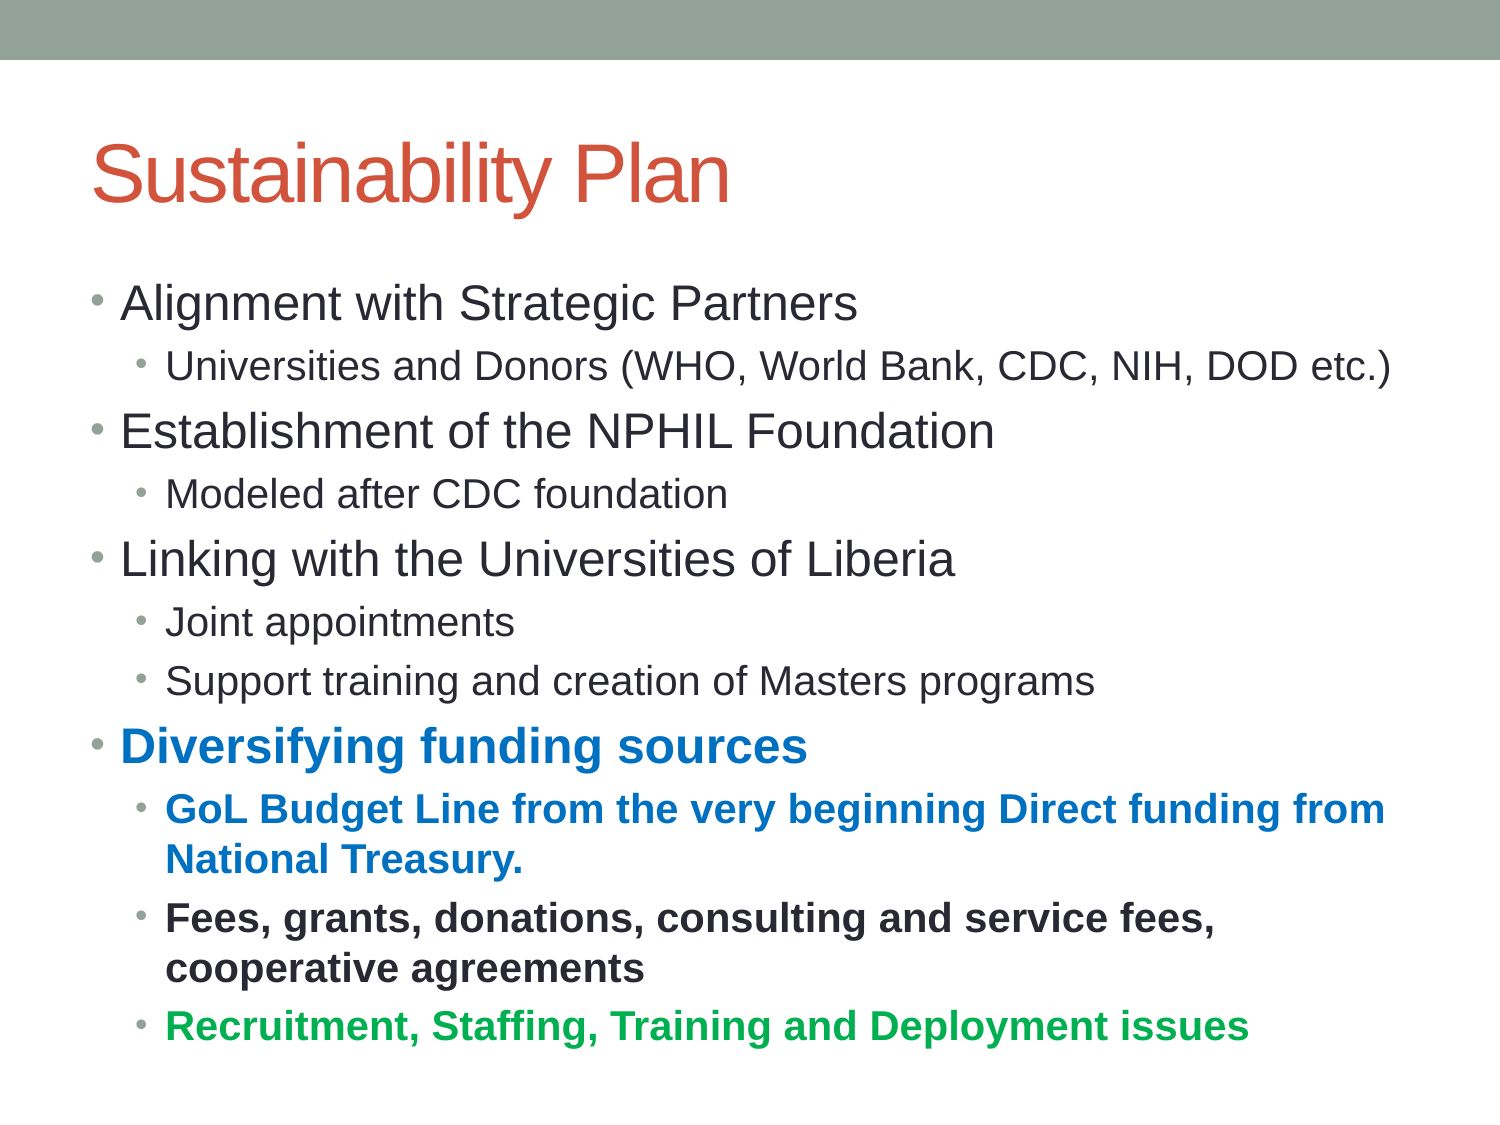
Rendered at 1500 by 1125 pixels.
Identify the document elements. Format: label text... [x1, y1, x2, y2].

list Alignment with Strategic Partners Universities and Donors (WHO, World Bank, CDC, NIH, DOD etc.) Establishment of the NPHIL Foundation Modeled after CDC foundation Linking with the Universities of Liberia Joint appointments Support training and creation of Masters programs Diversifying funding sources GoL Budget Line from the very beginning Direct funding from National Treasury. Fees, grants, donations, consulting and service fees, cooperative agreements Recruitment, Staffing, Training and Deployment issues [75, 262, 1425, 1063]
title Sustainability Plan [75, 87, 1425, 250]
